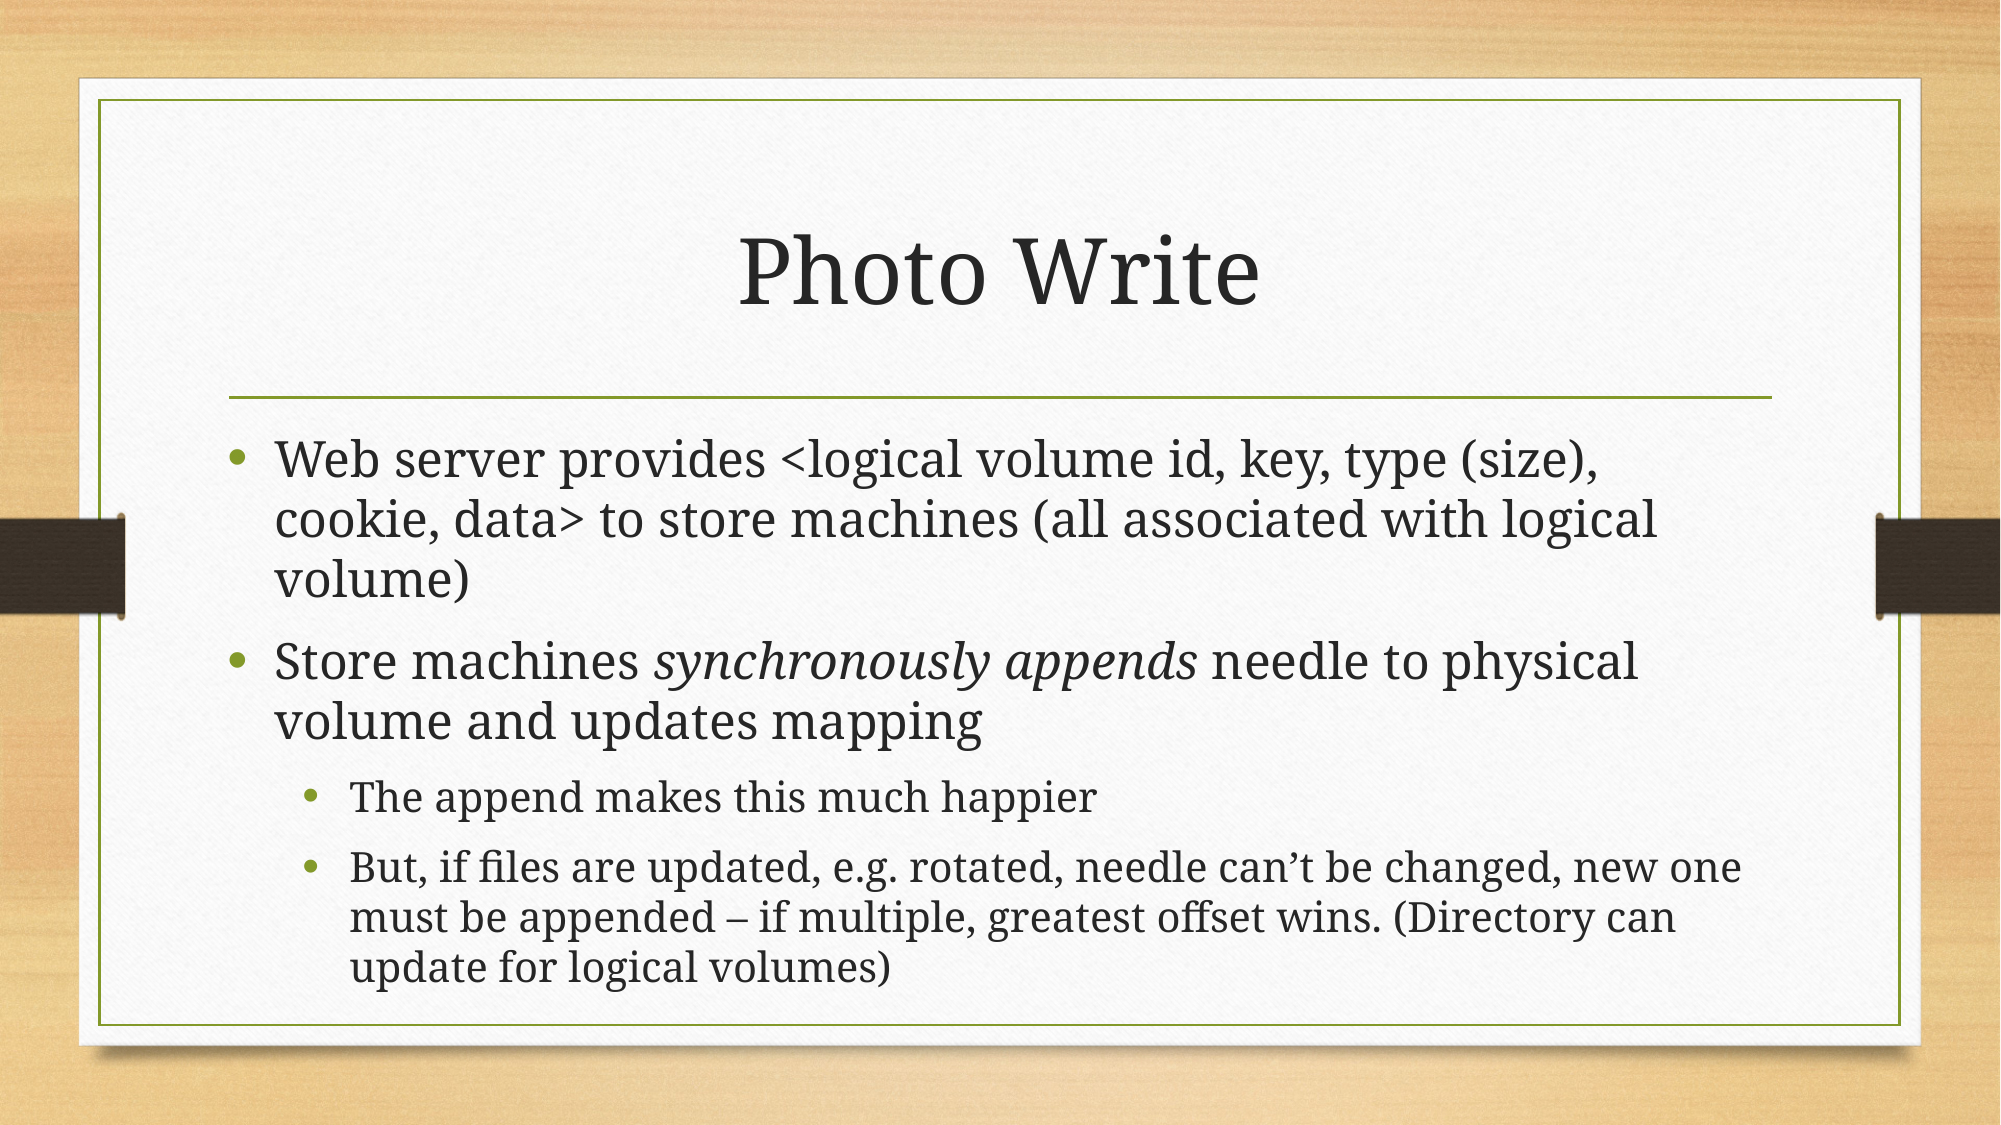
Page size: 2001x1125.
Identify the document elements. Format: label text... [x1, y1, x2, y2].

title Photo Write [212, 161, 1788, 375]
list Web server provides <logical volume id, key, type (size), cookie, data> to store machines (all associated with logical volume) Store machines synchronously appends needle to physical volume and updates mapping The append makes this much happier But, if files are updated, e.g. rotated, needle can’t be changed, new one must be appended – if multiple, greatest offset wins. (Directory can update for logical volumes) [212, 419, 1788, 964]
picture [0, 0, 2001, 1125]
